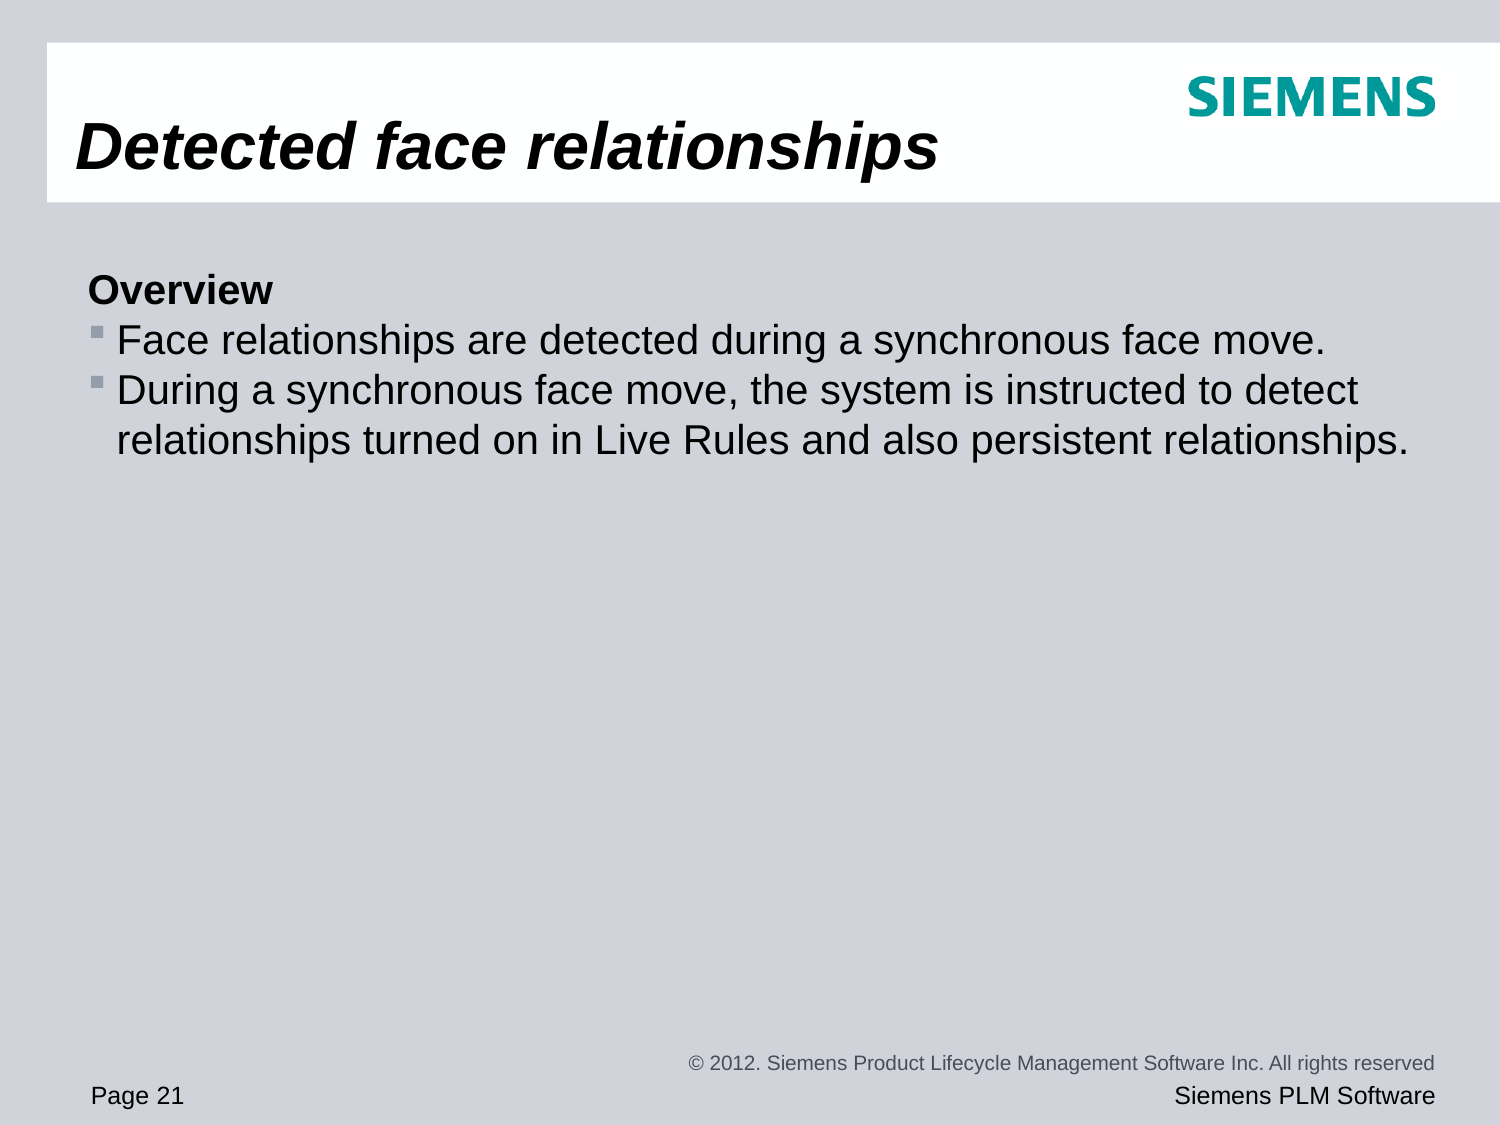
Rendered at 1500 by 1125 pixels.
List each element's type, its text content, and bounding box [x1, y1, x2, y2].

picture [1181, 69, 1444, 123]
list Overview Face relationships are detected during a synchronous face move. During a synchronous face move, the system is instructed to detect relationships turned on in Live Rules and also persistent relationships. [87, 262, 1438, 513]
title Detected face relationships [74, 49, 1095, 183]
